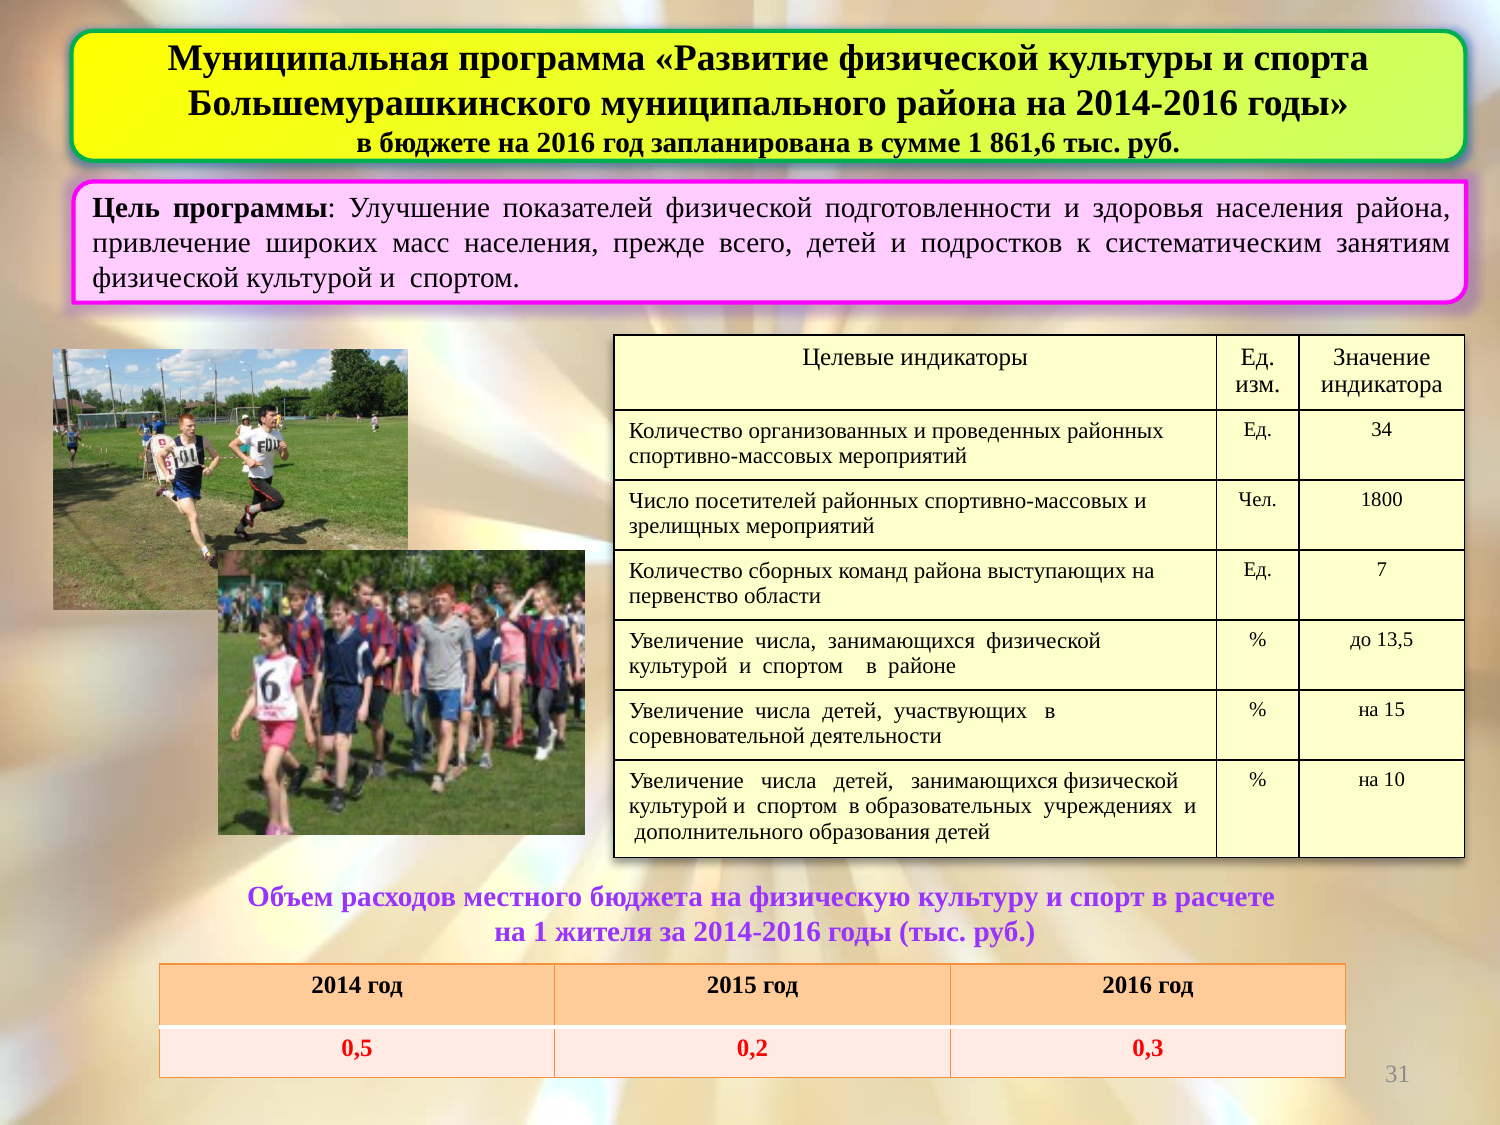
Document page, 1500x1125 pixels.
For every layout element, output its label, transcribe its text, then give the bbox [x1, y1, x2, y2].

table_header 2016 год [951, 965, 1345, 1025]
table_cell 4 365,92 [66, 174, 1478, 314]
table_cell Количество сборных команд района выступающих на первенство области [615, 551, 1216, 619]
table_cell % [1217, 621, 1298, 689]
table_header 2015 год [555, 965, 950, 1025]
table_cell 0,3 [951, 1029, 1345, 1077]
text_box [71, 187, 1457, 305]
picture [0, 0, 1500, 1125]
table_cell 7 [1300, 551, 1464, 619]
table_cell Увеличение числа, занимающихся физической культурой и спортом в районе [615, 621, 1216, 689]
slide_number 31 [1074, 1042, 1425, 1103]
table_cell Ед. [1217, 551, 1298, 619]
table_cell Увеличение числа детей, участвующих в соревновательной деятельности [615, 691, 1216, 759]
table_cell до 13,5 [1300, 621, 1464, 689]
table_cell Увеличение числа детей, занимающихся физической культурой и спортом в образовательных учреждениях и дополнительного образования детей [615, 761, 1216, 857]
table_cell 1800 [1300, 481, 1464, 549]
table_cell 0,2 [555, 1029, 950, 1077]
table_cell на 15 [1300, 691, 1464, 759]
table_cell Количество организованных и проведенных районных спортивно-массовых мероприятий [615, 411, 1216, 479]
table_header Ед. изм. [71, 179, 1473, 309]
table_cell 0,5 [160, 1029, 554, 1077]
table_header Значение индикатора [1300, 336, 1464, 409]
table_header Ед. изм. [1217, 336, 1298, 409]
table_cell Ед. [1217, 411, 1298, 479]
text_box Цель программы: Улучшение показателей физической подготовленности и здоровья населения района, привлечение широких масс населения, прежде всего, детей и подростков к систематическим занятиям физической культурой и спортом. [77, 181, 1467, 302]
table_cell 34 [1300, 411, 1464, 479]
table_cell % [1217, 761, 1298, 857]
table_header Целевые индикаторы [615, 336, 1216, 409]
table_cell на 10 [1300, 761, 1464, 857]
table_cell Чел. [1217, 481, 1298, 549]
table_cell % [1217, 691, 1298, 759]
table_header 2014 год [160, 965, 554, 1025]
table_cell Число посетителей районных спортивно-массовых и зрелищных мероприятий [615, 481, 1216, 549]
text_box Муниципальная программа «Развитие физической культуры и спорта Большемурашкинского муниципального района на 2014-2016 годы» в бюджете на 2016 год запланирована в сумме 1 861,6 тыс. руб. [69, 28, 1468, 163]
text_box Объем расходов местного бюджета на физическую культуру и спорт в расчете на 1 жителя за 2014-2016 годы (тыс. руб.) [123, 869, 1407, 955]
